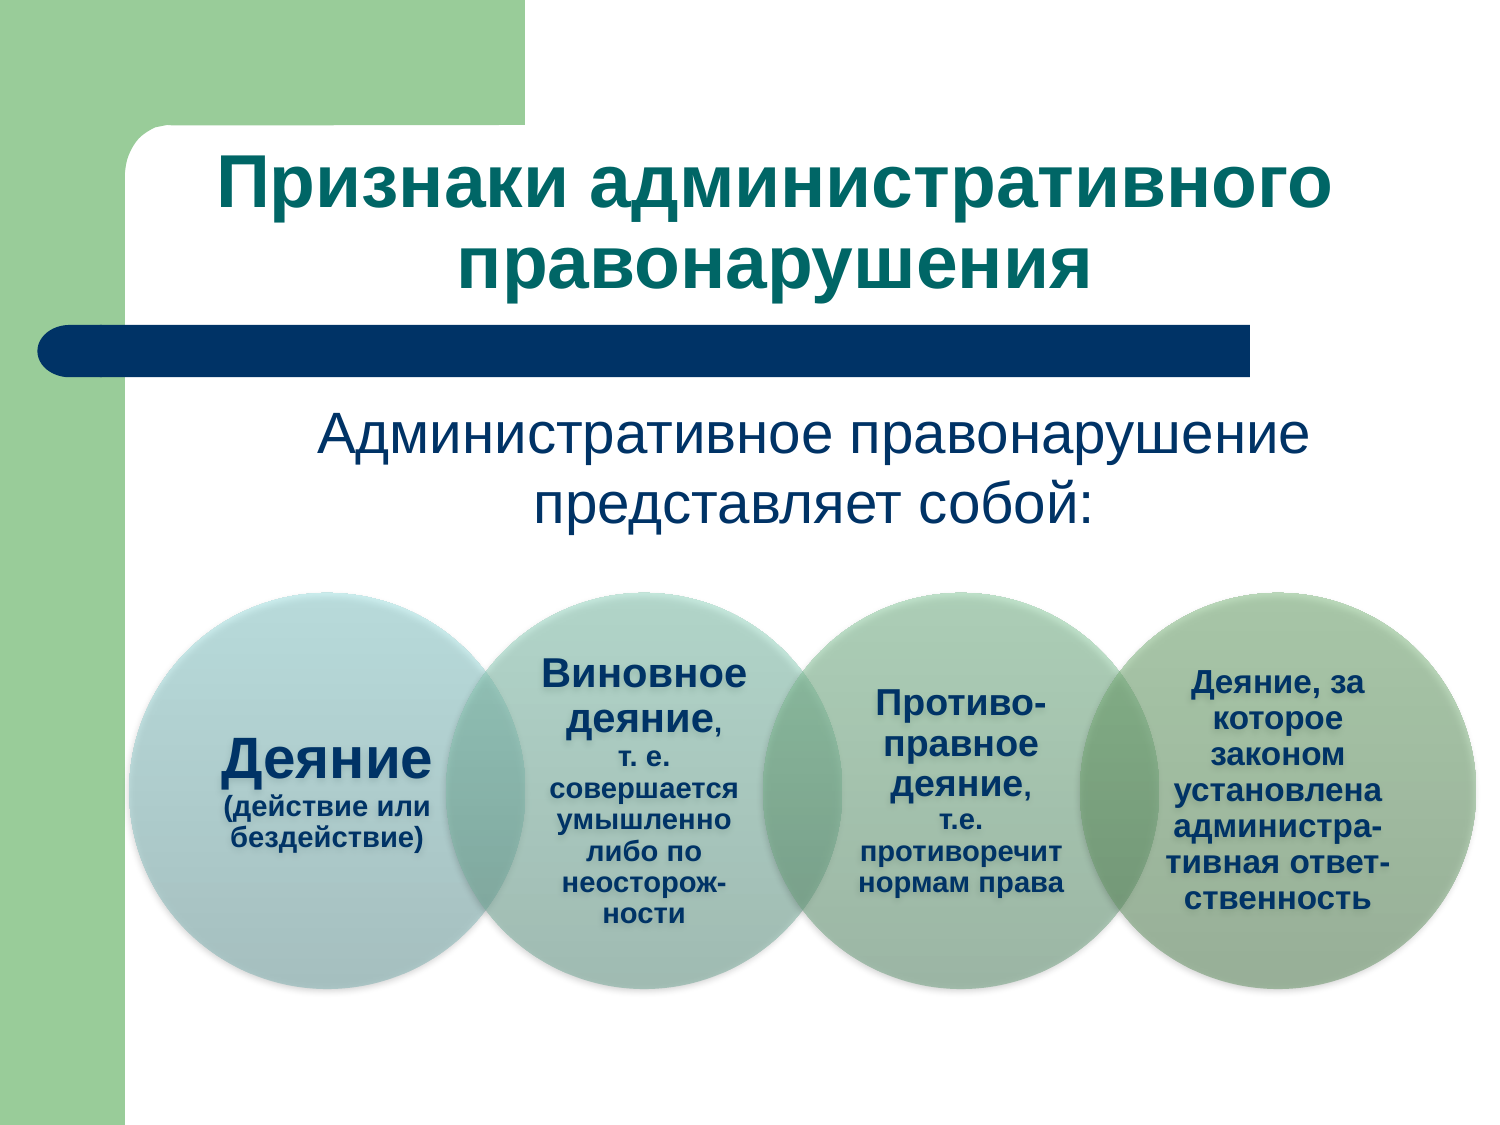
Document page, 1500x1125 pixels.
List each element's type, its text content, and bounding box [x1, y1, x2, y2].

title Признаки административного правонарушения [124, 124, 1426, 313]
list Административное правонарушение представляет собой: [128, 387, 1500, 563]
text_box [128, 480, 1477, 1102]
